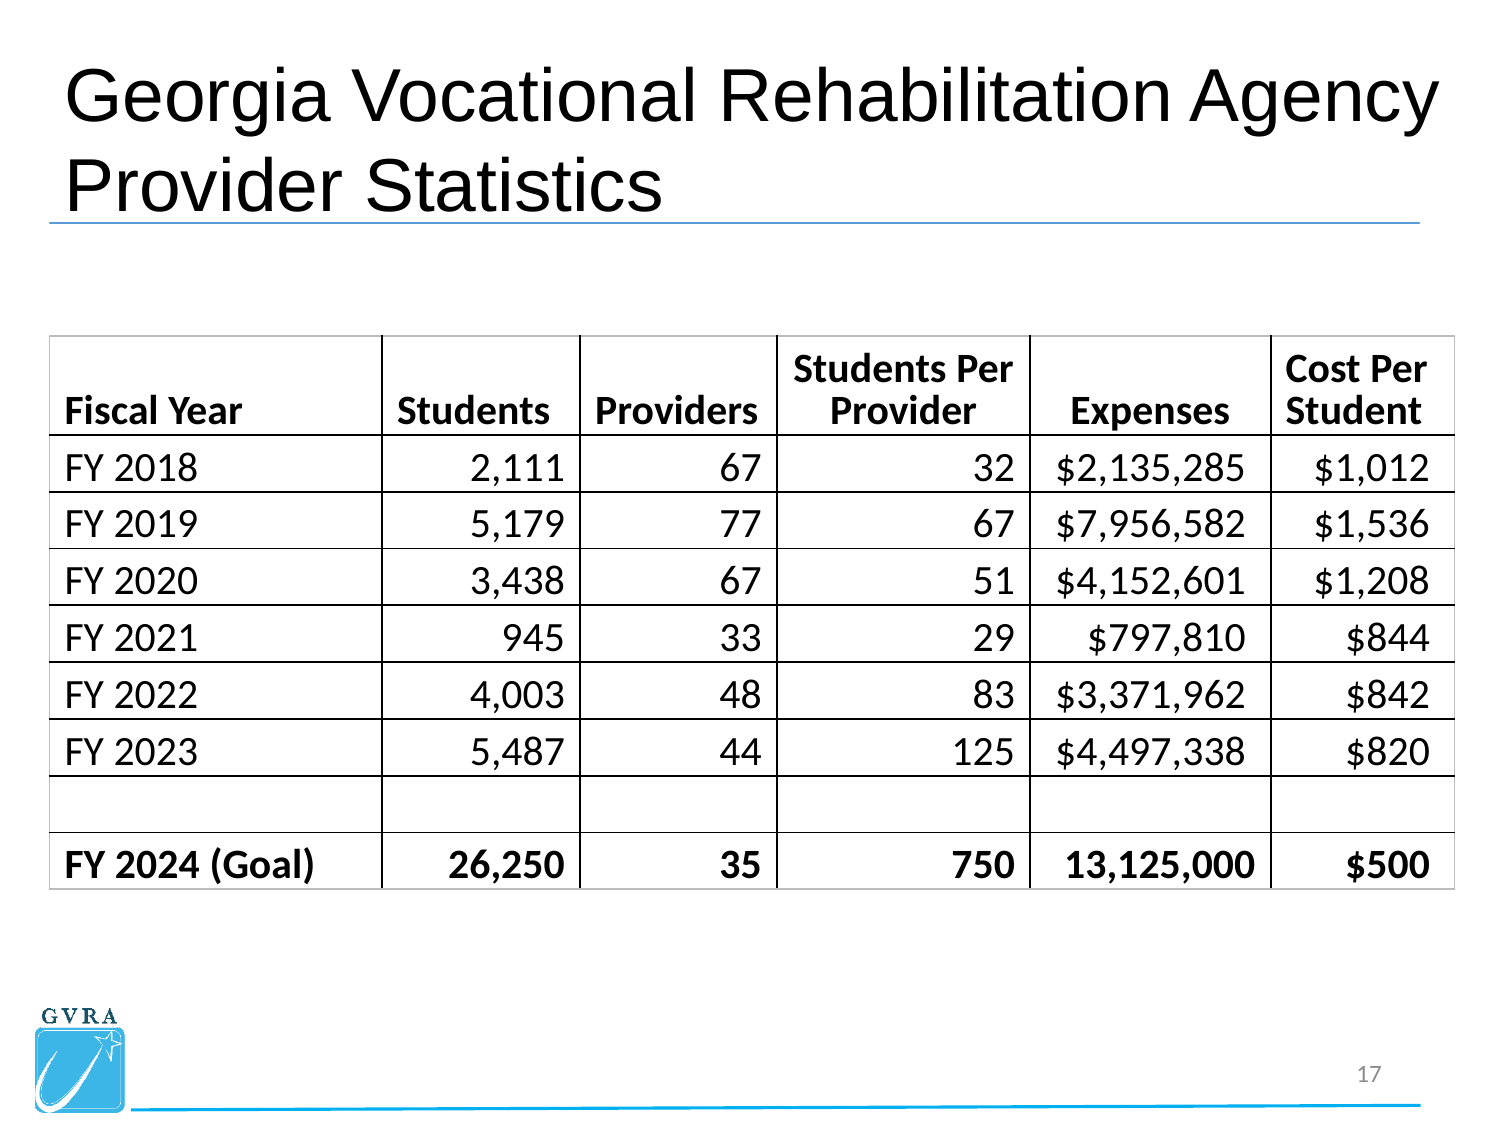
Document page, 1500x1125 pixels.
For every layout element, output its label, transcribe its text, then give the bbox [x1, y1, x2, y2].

table_cell 33 [581, 606, 776, 661]
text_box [130, 1105, 1421, 1110]
table_header Students [383, 337, 579, 434]
table_header Students Per Provider [778, 337, 1029, 434]
table_cell [778, 777, 1029, 832]
table_cell 67 [581, 436, 776, 491]
table_cell $1,536 [1272, 493, 1454, 548]
table_cell FY 2024 (Goal) [50, 833, 381, 888]
table_cell 26,250 [383, 833, 579, 888]
table_cell $500 [1272, 833, 1454, 888]
slide_number 17 [1059, 1042, 1397, 1103]
table_cell FY 2021 [50, 606, 381, 661]
table_cell 3,438 [383, 549, 579, 604]
table_cell FY 2020 [50, 549, 381, 604]
table_cell [383, 777, 579, 832]
table_cell $844 [1272, 606, 1454, 661]
table_cell [1031, 777, 1270, 832]
table_cell FY 2018 [50, 436, 381, 491]
table_cell 29 [778, 606, 1029, 661]
table_cell $1,012 [1272, 436, 1454, 491]
table_cell FY 2023 [50, 720, 381, 775]
table_cell 5,487 [383, 720, 579, 775]
table_cell 67 [581, 549, 776, 604]
table_cell 750 [778, 833, 1029, 888]
table_header Cost Per Student [1272, 337, 1454, 434]
text_box Georgia Vocational Rehabilitation Agency Provider Statistics [49, 39, 1460, 188]
table_cell 35 [581, 833, 776, 888]
table_header Providers [581, 337, 776, 434]
table_cell 44 [581, 720, 776, 775]
table_cell 125 [778, 720, 1029, 775]
table_cell 83 [778, 663, 1029, 718]
table_cell $4,152,601 [1031, 549, 1270, 604]
table_cell 77 [581, 493, 776, 548]
table_cell $797,810 [1031, 606, 1270, 661]
table_cell 48 [581, 663, 776, 718]
table_cell 2,111 [383, 436, 579, 491]
table_header Fiscal Year [50, 337, 381, 434]
table_cell 945 [383, 606, 579, 661]
table_cell 4,003 [383, 663, 579, 718]
table_cell FY 2019 [50, 493, 381, 548]
table_cell 67 [778, 493, 1029, 548]
table_cell [50, 777, 381, 832]
table_cell [581, 777, 776, 832]
table_cell $7,956,582 [1031, 493, 1270, 548]
table_cell 5,179 [383, 493, 579, 548]
table_cell $1,208 [1272, 549, 1454, 604]
table_cell 13,125,000 [1031, 833, 1270, 888]
picture [29, 1008, 131, 1117]
table_cell $820 [1272, 720, 1454, 775]
table_cell $4,497,338 [1031, 720, 1270, 775]
table_cell $3,371,962 [1031, 663, 1270, 718]
table_cell $842 [1272, 663, 1454, 718]
table_cell 32 [778, 436, 1029, 491]
table_cell $2,135,285 [1031, 436, 1270, 491]
table_header Expenses [1031, 337, 1270, 434]
table_cell [1272, 777, 1454, 832]
table_cell FY 2022 [50, 663, 381, 718]
table_cell 51 [778, 549, 1029, 604]
